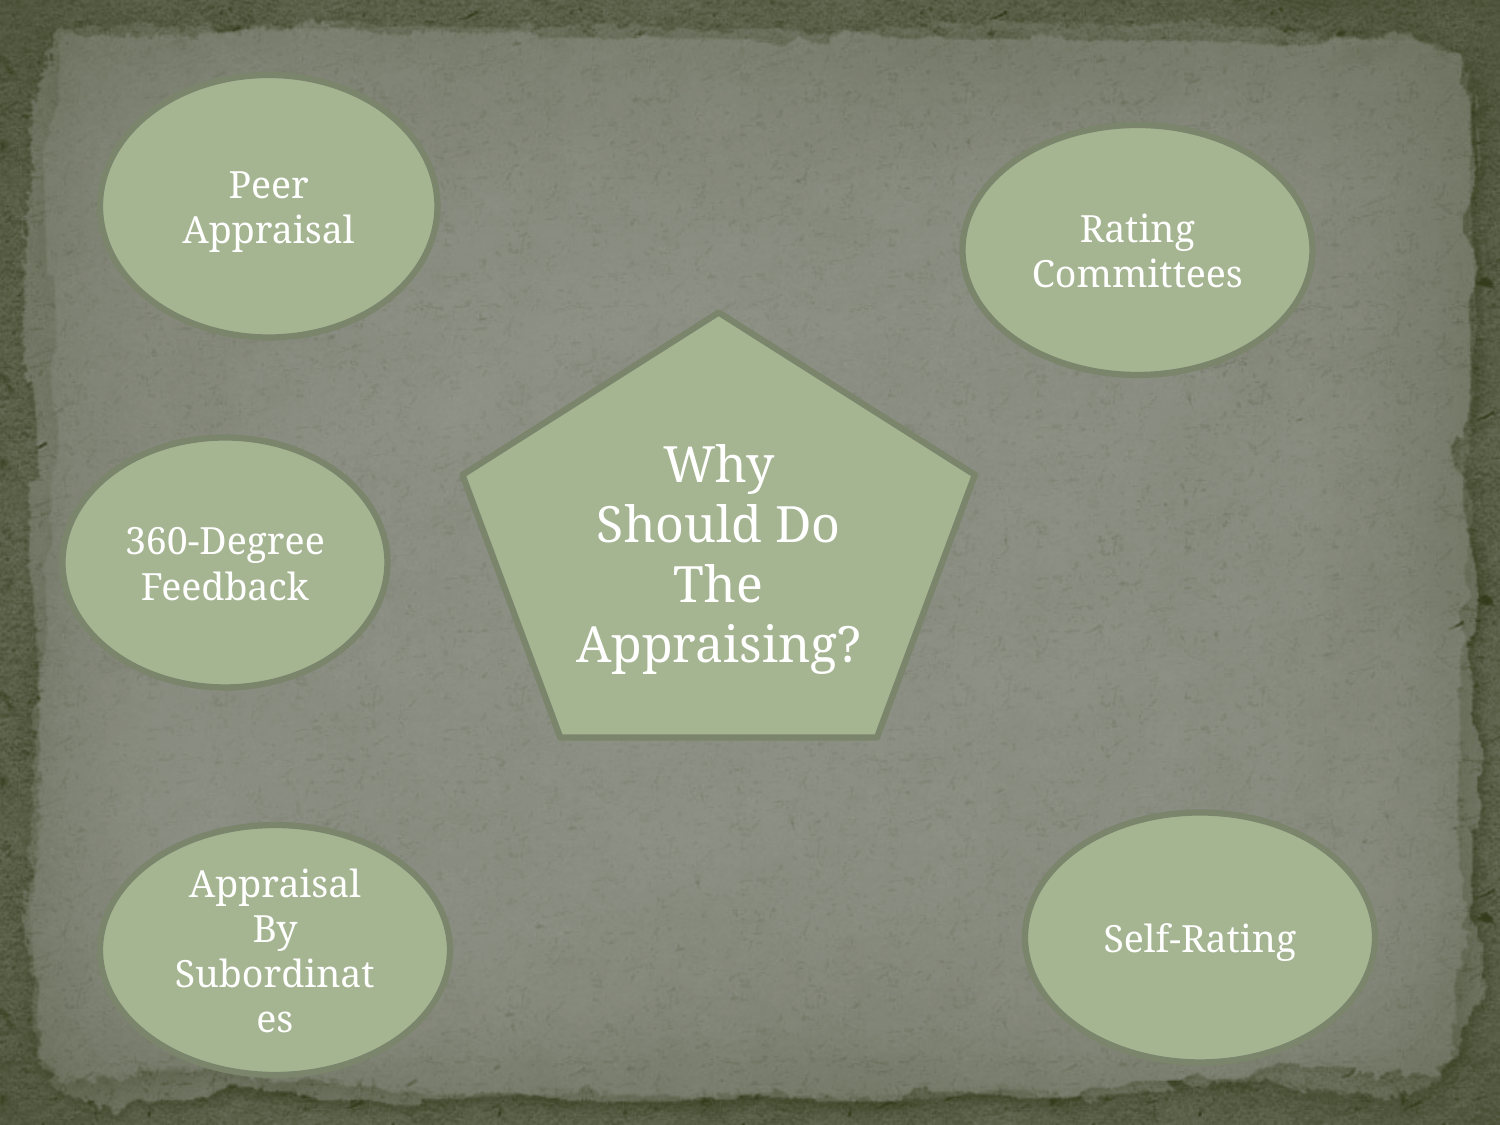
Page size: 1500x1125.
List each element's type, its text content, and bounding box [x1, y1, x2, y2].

text_box Rating Committees [959, 121, 1316, 379]
text_box Self-Rating [1021, 809, 1379, 1066]
text_box Appraisal By Subordinates [96, 821, 454, 1079]
text_box 360-Degree Feedback [59, 434, 391, 691]
text_box Peer Appraisal [96, 71, 441, 341]
text_box Why Should Do The Appraising? [459, 309, 978, 741]
